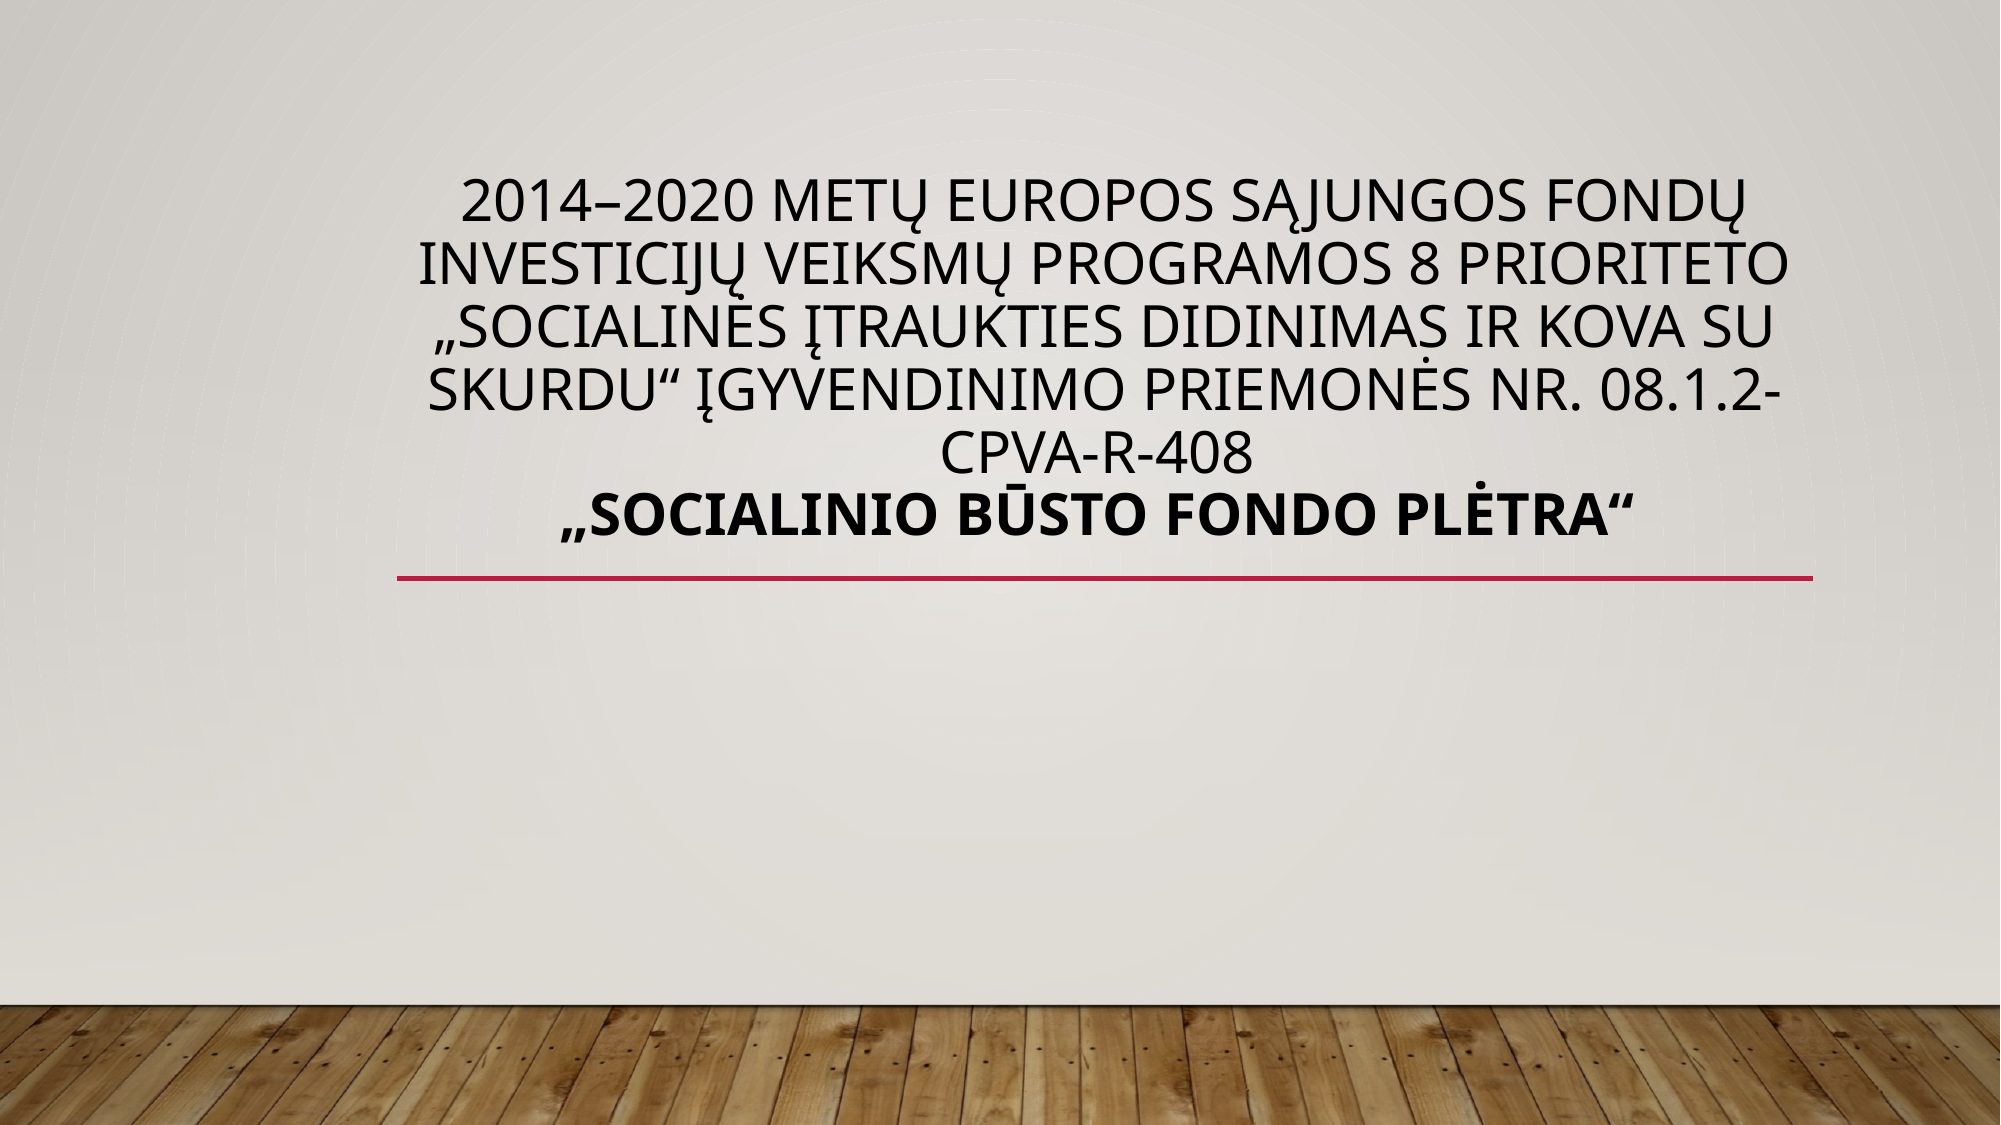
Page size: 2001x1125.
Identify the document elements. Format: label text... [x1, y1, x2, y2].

picture [0, 1005, 2000, 1125]
title 2014–2020 metų Europos Sąjungos fondų investicijų veiksmų programos 8 prioriteto „Socialinės įtraukties didinimas ir kova su skurdu“ įgyvendinimo priemonės Nr. 08.1.2-CPVA-R-408 „Socialinio būsto fondo plėtra“ [396, 131, 1814, 549]
